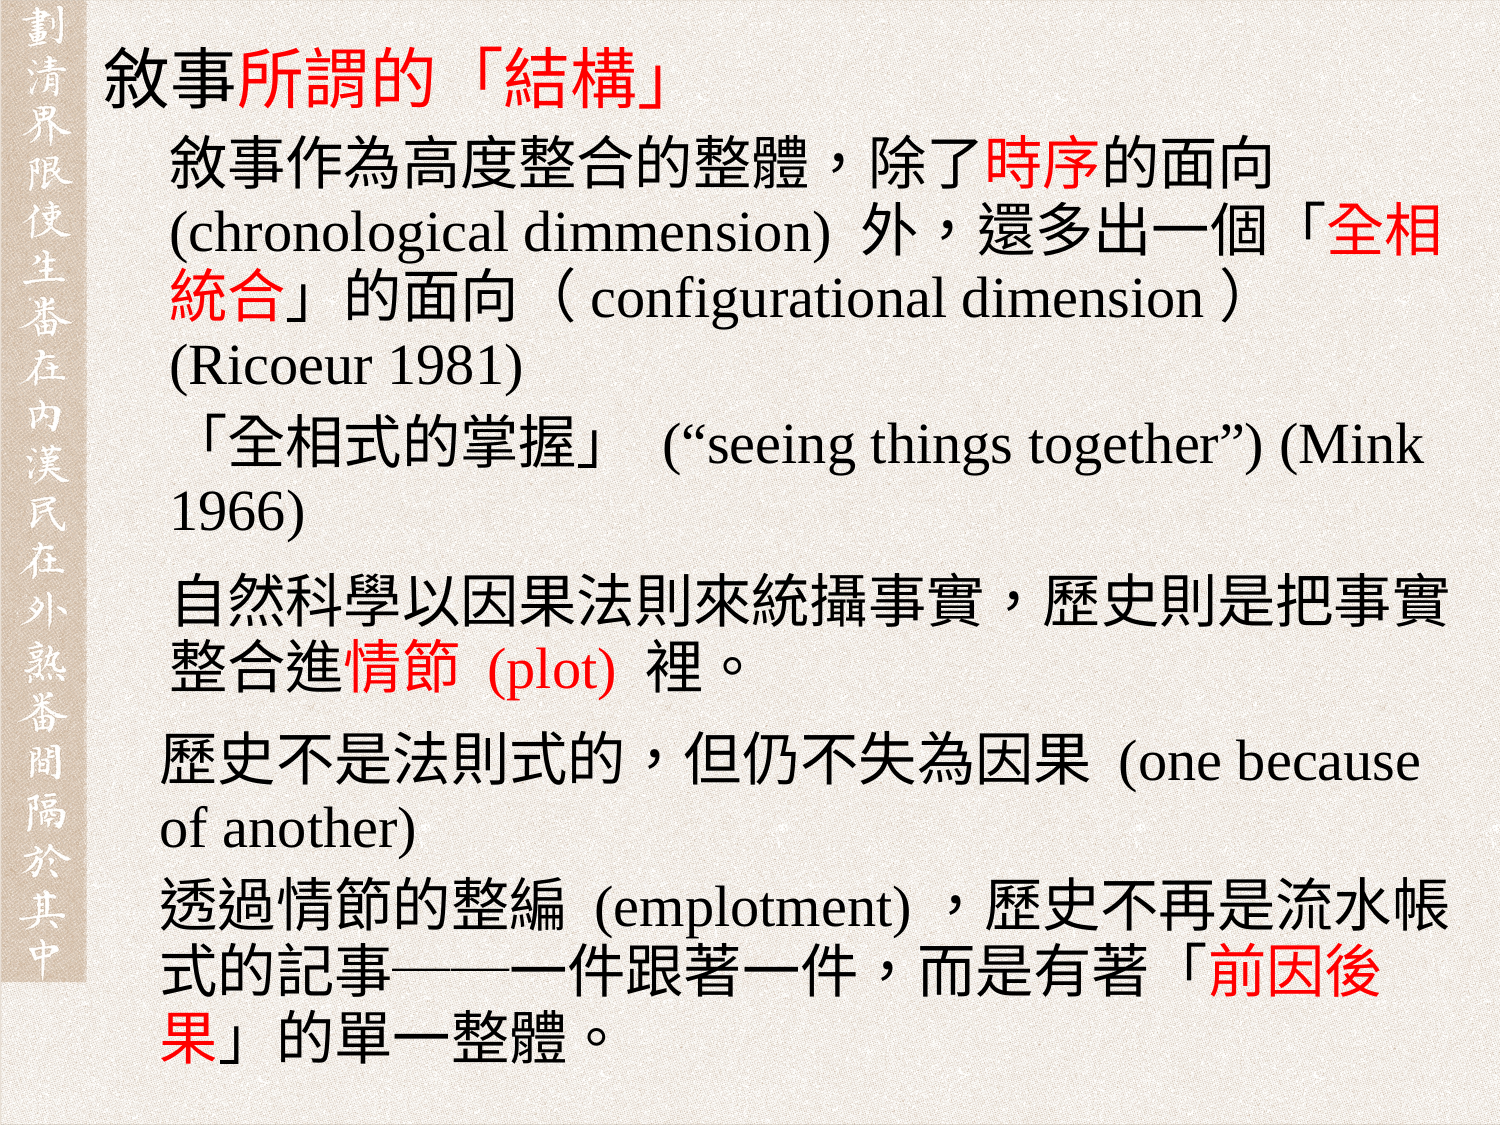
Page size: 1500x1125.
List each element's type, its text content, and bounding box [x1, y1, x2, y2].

list 敘事所謂的「結構」 敘事作為高度整合的整體，除了時序的面向 (chronological dimmension) 外，還多出一個「全相統合」的面向（configurational dimension） (Ricoeur 1981) 「全相式的掌握」 (“seeing things together”) (Mink 1966) 自然科學以因果法則來統攝事實，歷史則是把事實整合進情節 (plot) 裡。 歷史不是法則式的，但仍不失為因果 (one because of another) 透過情節的整編 (emplotment)，歷史不再是流水帳式的記事──一件跟著一件，而是有著「前因後果」的單一整體。 [88, 42, 1495, 1083]
picture [0, 0, 1500, 1125]
